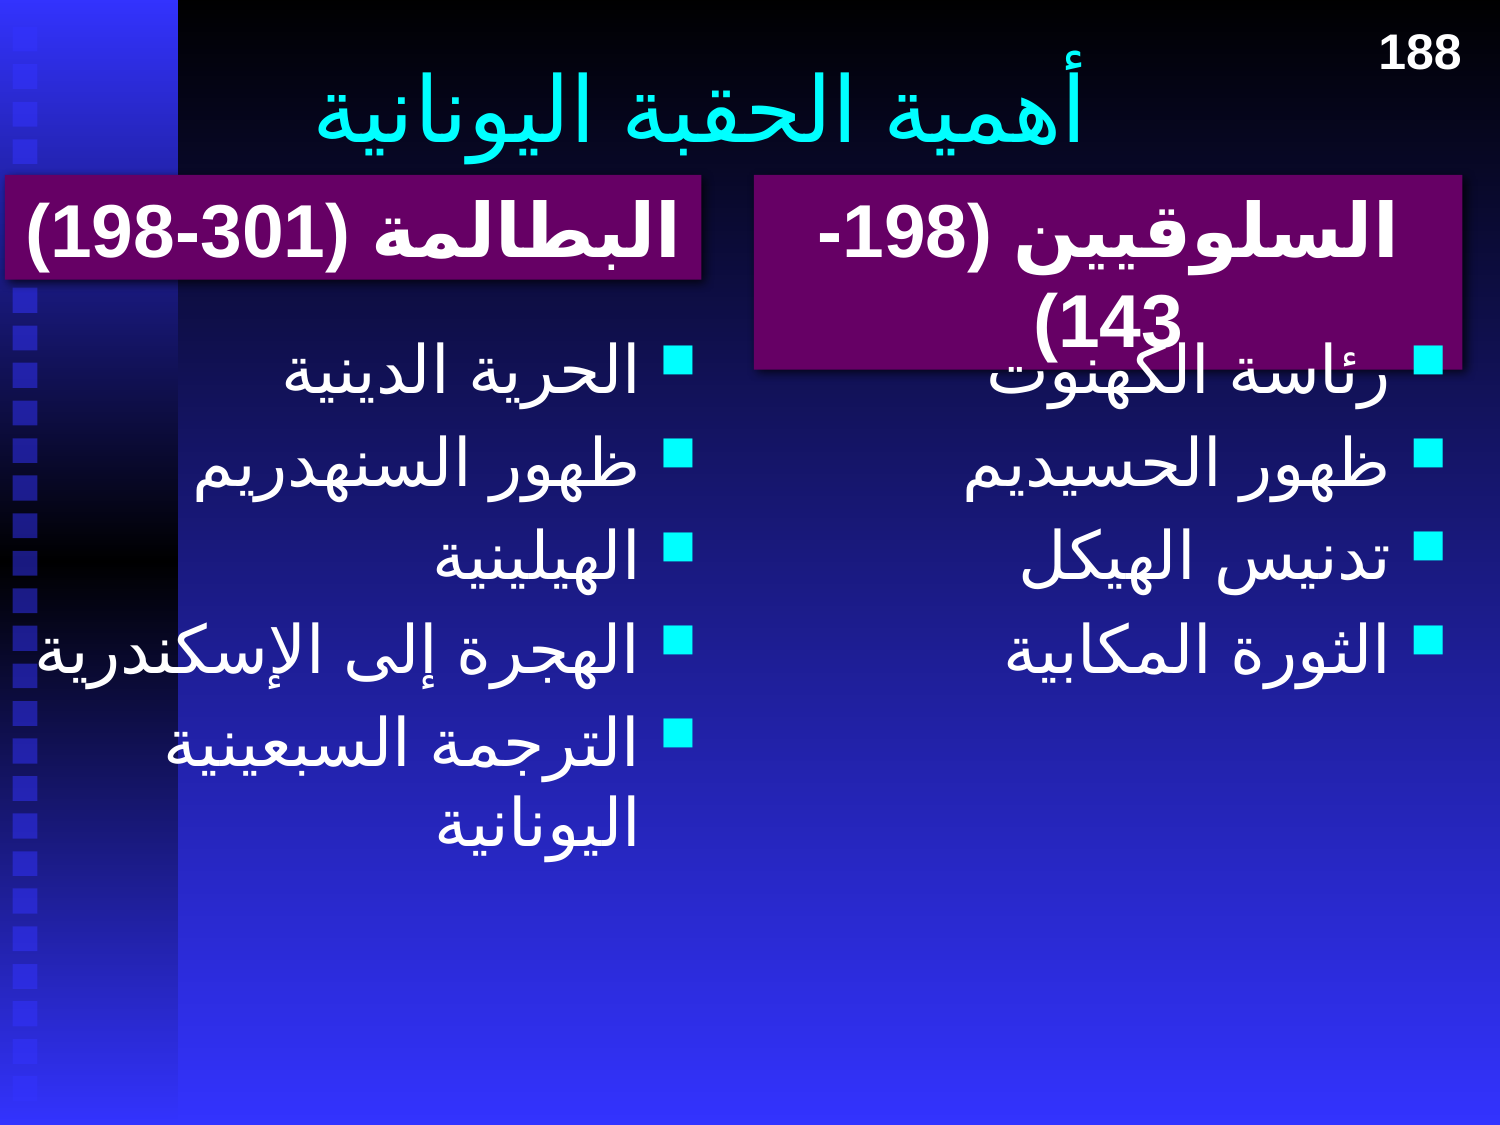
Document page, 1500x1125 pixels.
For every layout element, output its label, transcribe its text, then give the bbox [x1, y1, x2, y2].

text_box رئاسة الكهنوت ظهور الحسيديم تدنيس الهيكل الثورة المكابية [750, 319, 1463, 995]
text_box السلوقيين (198-143) [753, 174, 1463, 319]
text_box 188 [1352, 12, 1488, 88]
title أهمية الحقبة اليونانية [99, 12, 1300, 200]
list الحرية الدينية ظهور السنهدريم الهيلينية الهجرة إلى الإسكندرية الترجمة السبعينية اليونانية [0, 319, 713, 995]
text_box البطالمة (301-198) [4, 174, 702, 280]
